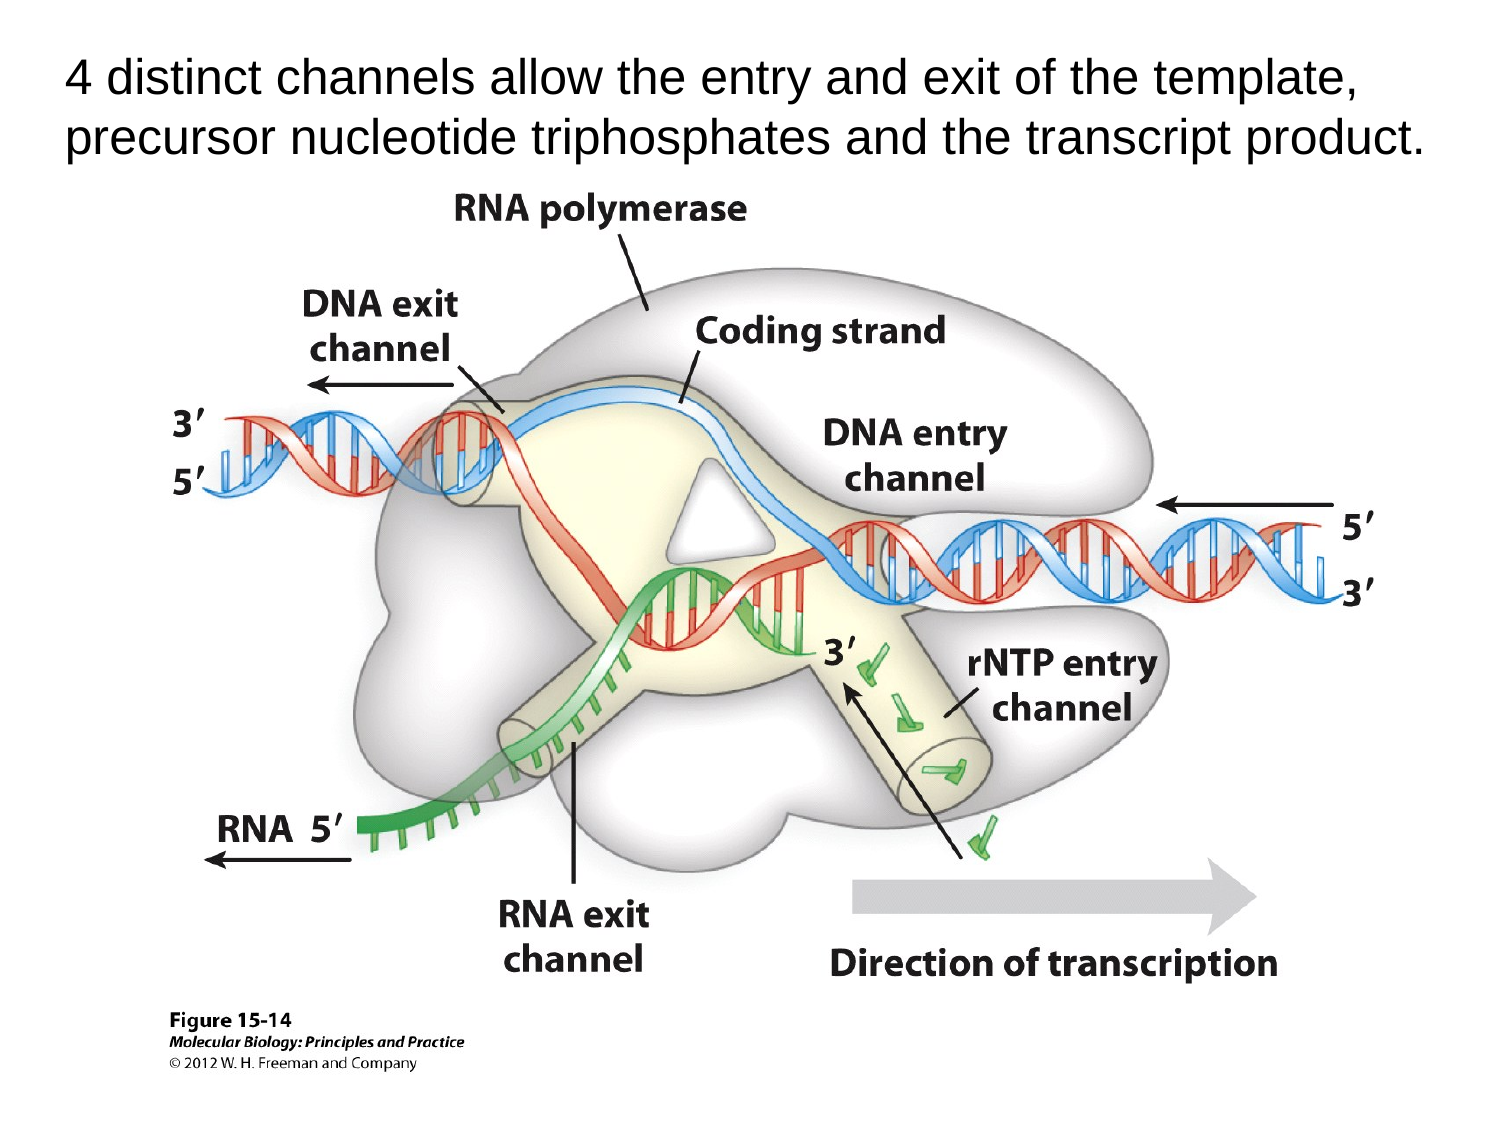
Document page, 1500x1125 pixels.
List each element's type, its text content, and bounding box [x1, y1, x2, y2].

picture [162, 177, 1388, 1076]
text_box 4 distinct channels allow the entry and exit of the template, precursor nucleotide triphosphates and the transcript product. [49, 37, 1475, 173]
